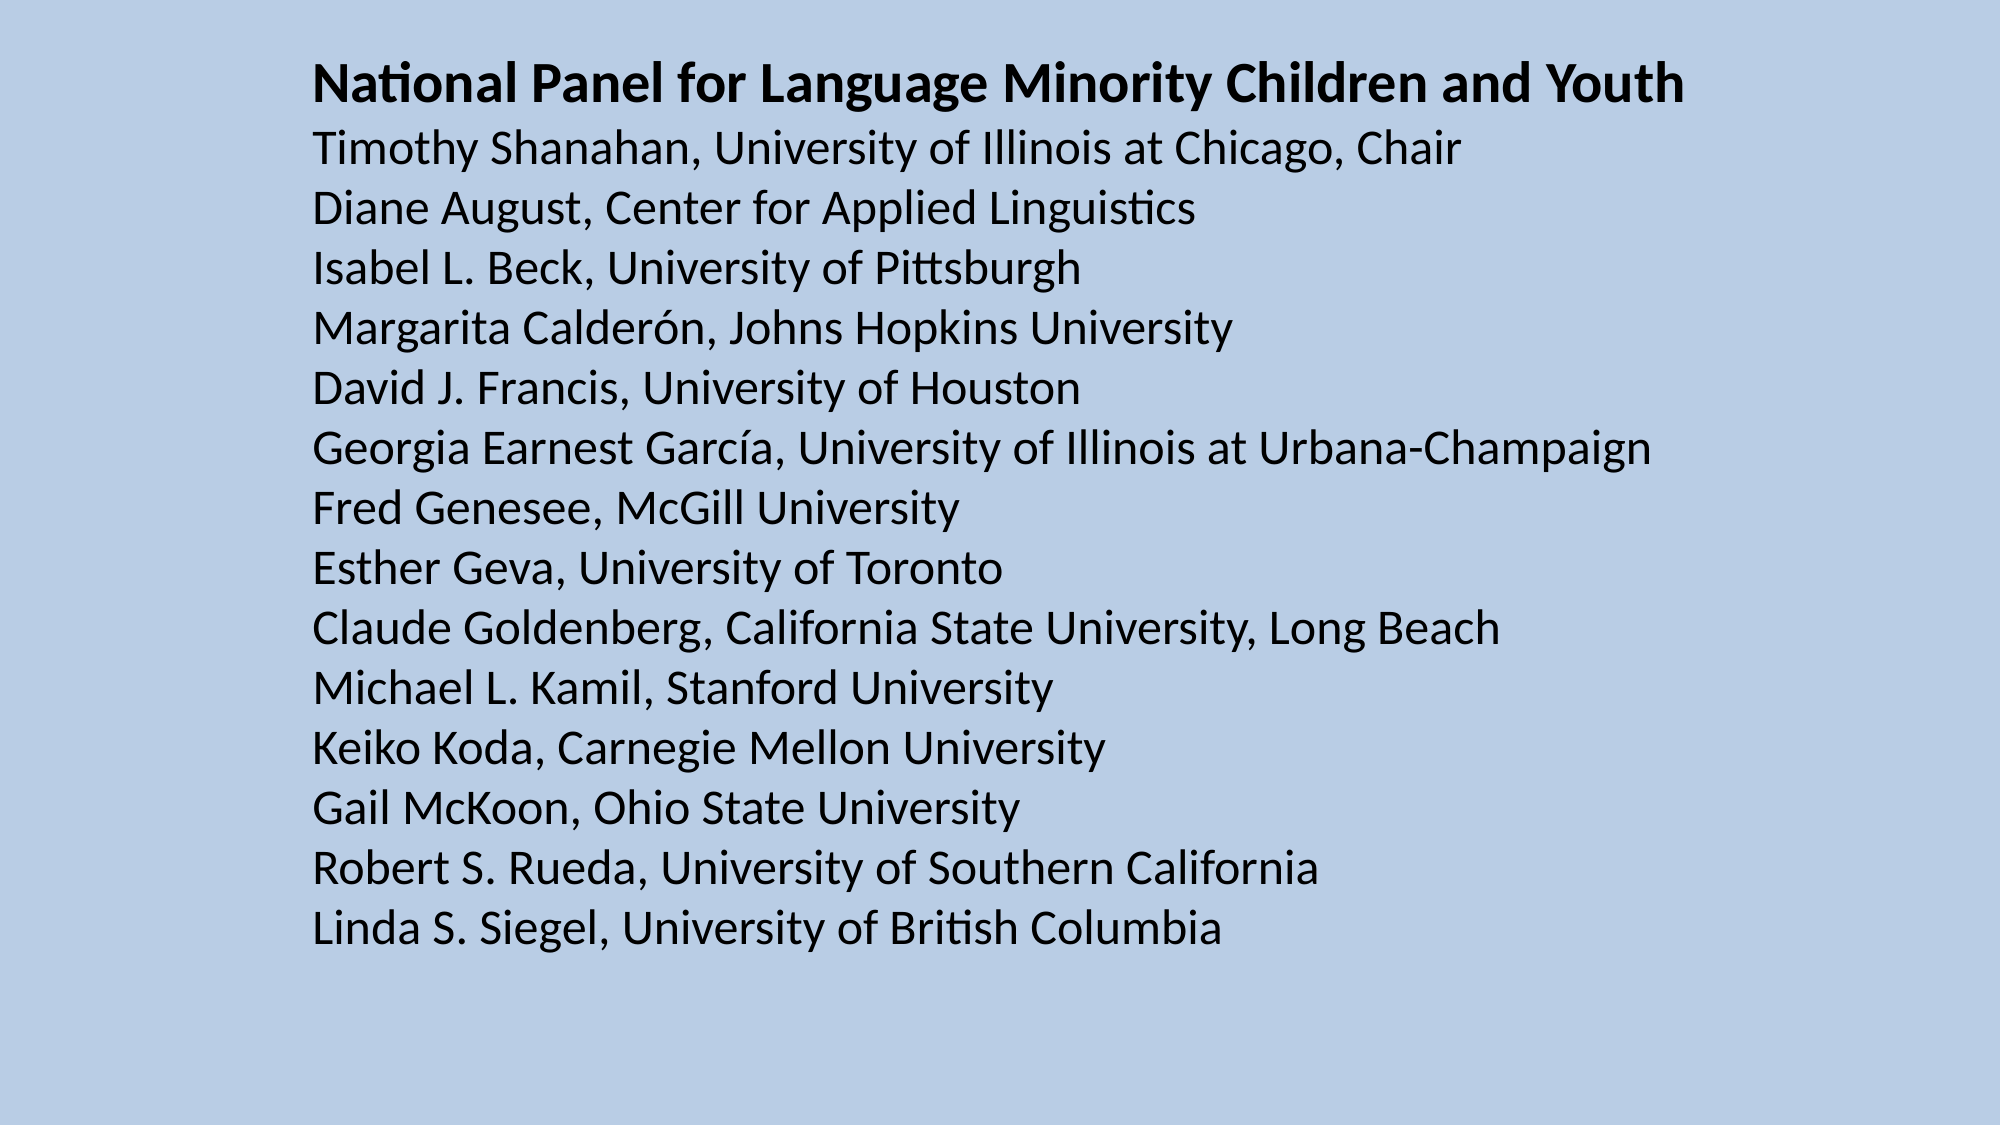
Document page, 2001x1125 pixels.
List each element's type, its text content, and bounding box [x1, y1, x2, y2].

text_box National Panel for Language Minority Children and Youth Timothy Shanahan, University of Illinois at Chicago, Chair Diane August, Center for Applied Linguistics Isabel L. Beck, University of Pittsburgh Margarita Calderón, Johns Hopkins University David J. Francis, University of Houston Georgia Earnest García, University of Illinois at Urbana-Champaign Fred Genesee, McGill University Esther Geva, University of Toronto Claude Goldenberg, California State University, Long Beach Michael L. Kamil, Stanford University Keiko Koda, Carnegie Mellon University Gail McKoon, Ohio State University Robert S. Rueda, University of Southern California Linda S. Siegel, University of British Columbia [297, 36, 1727, 962]
